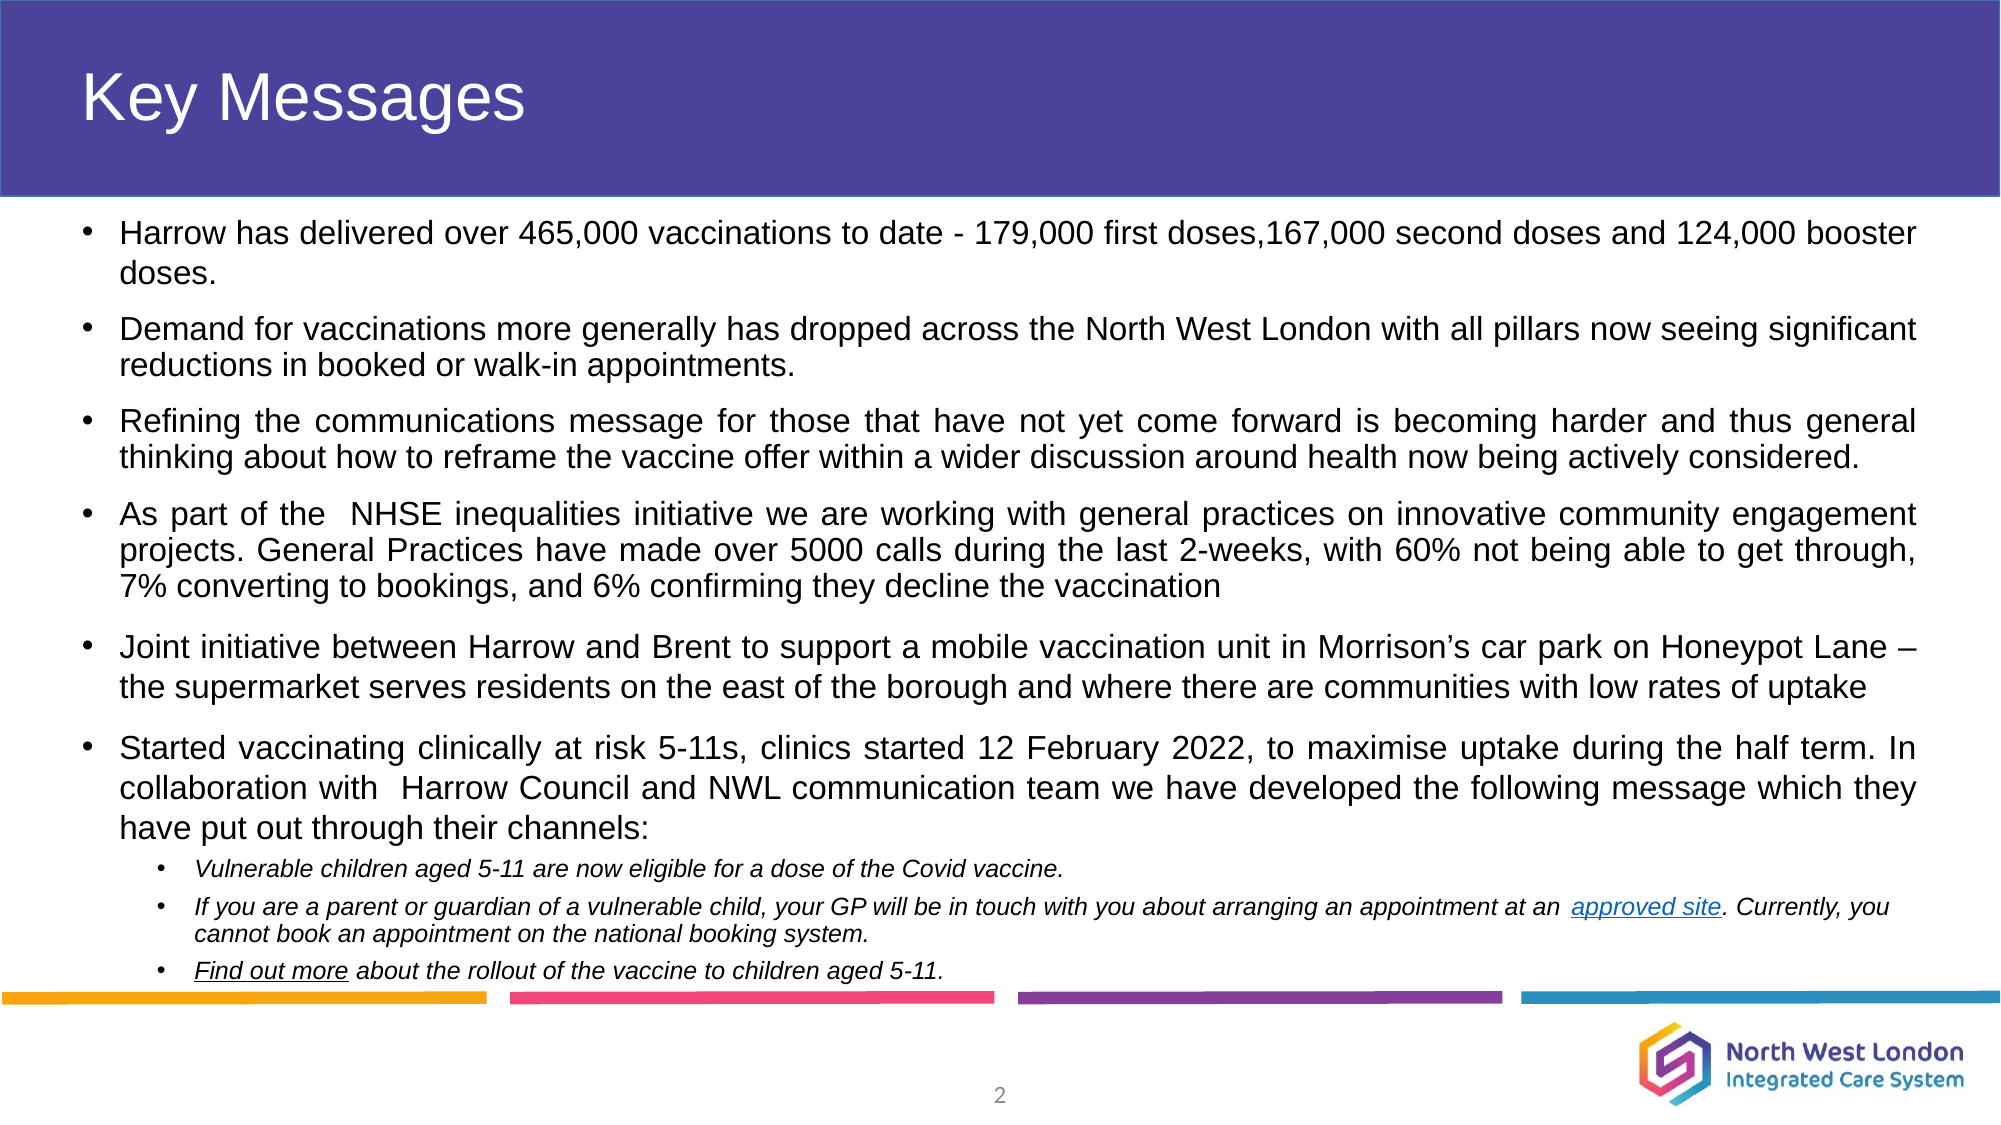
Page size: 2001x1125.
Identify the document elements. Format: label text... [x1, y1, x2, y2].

list Harrow has delivered over 465,000 vaccinations to date - 179,000 first doses,167,000 second doses and 124,000 booster doses. Demand for vaccinations more generally has dropped across the North West London with all pillars now seeing significant reductions in booked or walk-in appointments. Refining the communications message for those that have not yet come forward is becoming harder and thus general thinking about how to reframe the vaccine offer within a wider discussion around health now being actively considered. As part of the NHSE inequalities initiative we are working with general practices on innovative community engagement projects. General Practices have made over 5000 calls during the last 2-weeks, with 60% not being able to get through, 7% converting to bookings, and 6% confirming they decline the vaccination Joint initiative between Harrow and Brent to support a mobile vaccination unit in Morrison’s car park on Honeypot Lane – the supermarket serves residents on the east of the borough and where there are communities with low rates of uptake Started vaccinating clinically at risk 5-11s, clinics started 12 February 2022, to maximise uptake during the half term. In collaboration with Harrow Council and NWL communication team we have developed the following message which they have put out through their channels: Vulnerable children aged 5-11 are now eligible for a dose of the Covid vaccine. If you are a parent or guardian of a vulnerable child, your GP will be in touch with you about arranging an appointment at an approved site. Currently, you cannot book an appointment on the national booking system. Find out more about the rollout of the vaccine to children aged 5-11. [66, 203, 1935, 1015]
title Key Messages [66, 53, 1934, 143]
slide_number 2 [774, 1063, 1225, 1124]
picture [1637, 1009, 1966, 1119]
